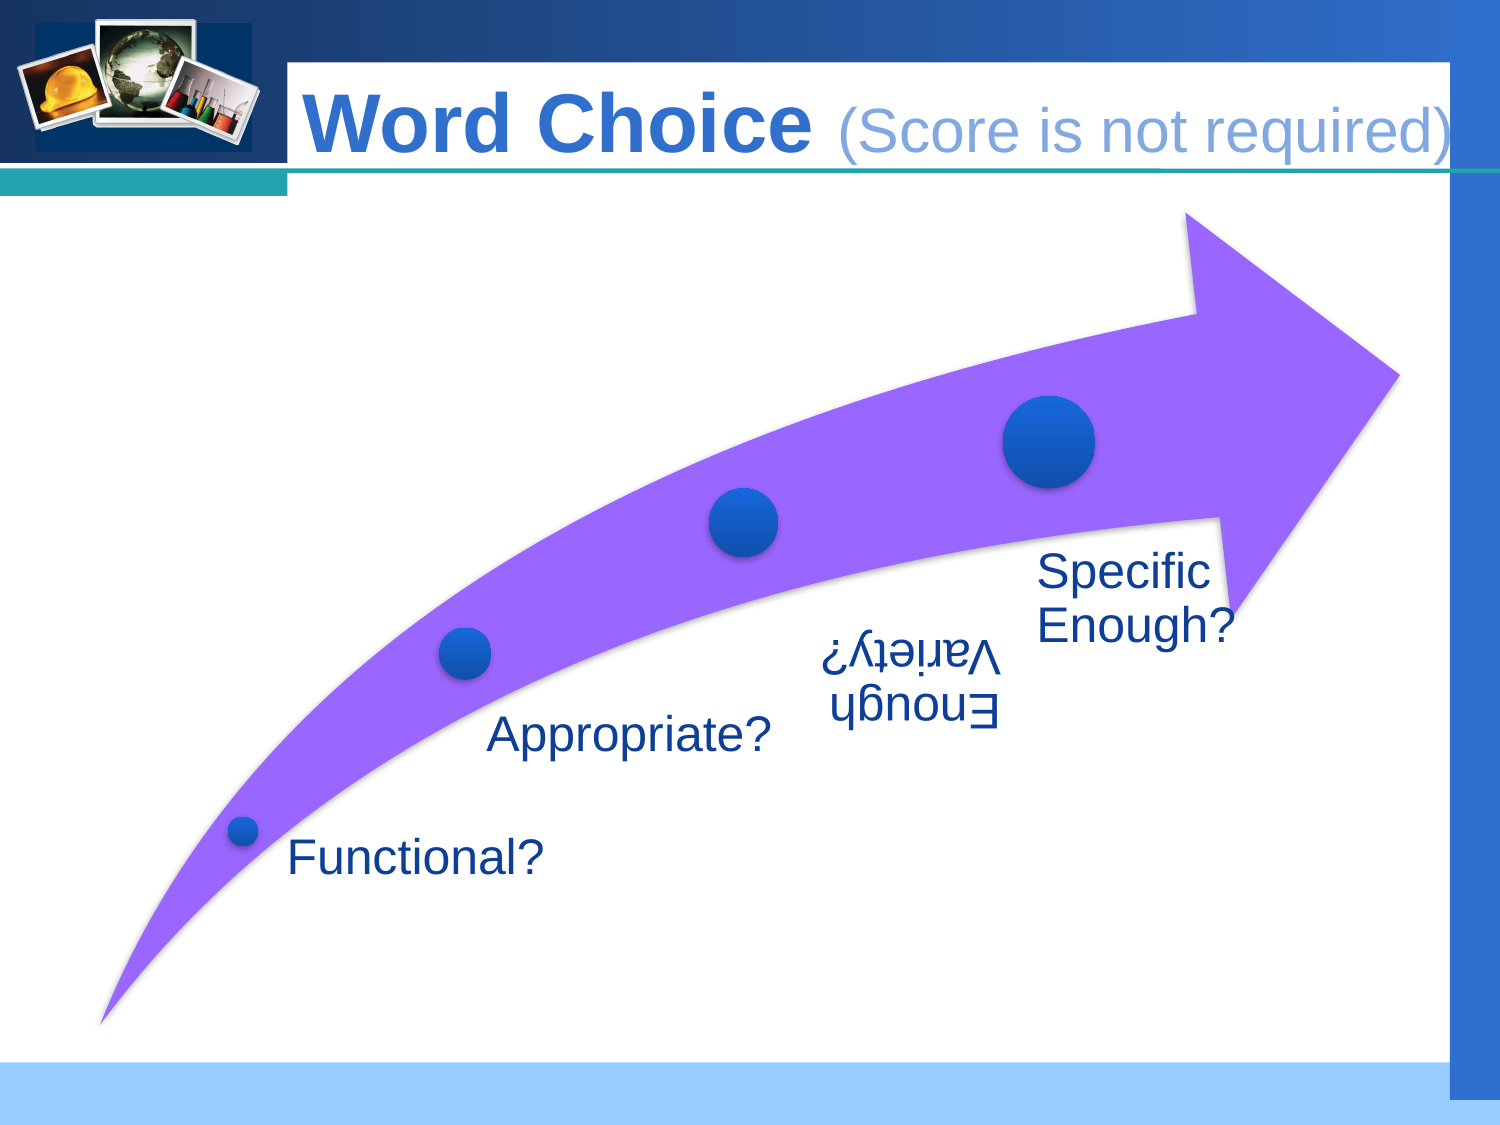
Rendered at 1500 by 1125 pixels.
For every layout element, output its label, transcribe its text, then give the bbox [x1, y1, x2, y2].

title Word Choice (Score is not required) [287, 74, 1500, 163]
picture [17, 19, 260, 146]
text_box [87, 212, 1413, 1026]
